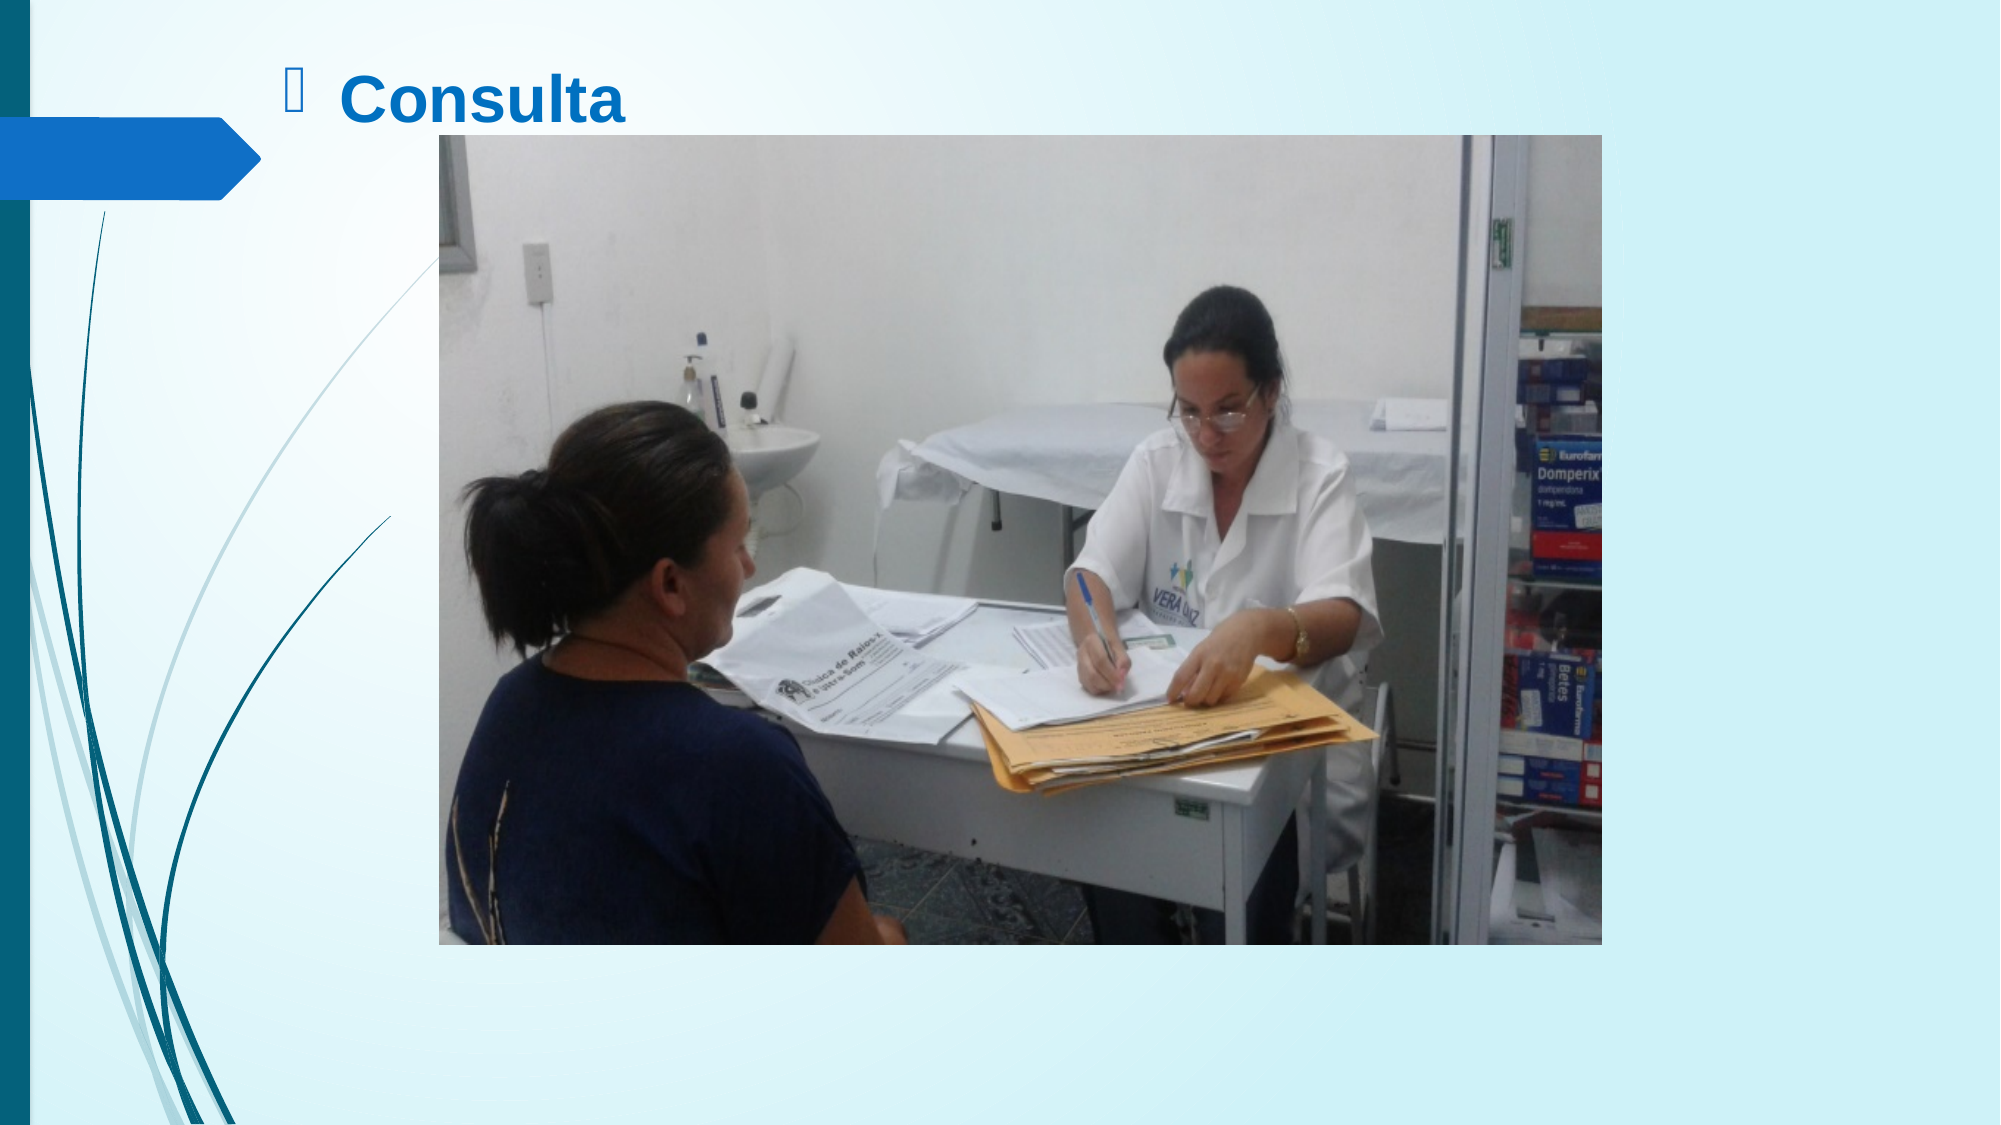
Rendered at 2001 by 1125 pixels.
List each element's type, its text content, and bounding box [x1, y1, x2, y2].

picture [439, 134, 1602, 945]
list Consulta [268, 48, 1958, 1070]
